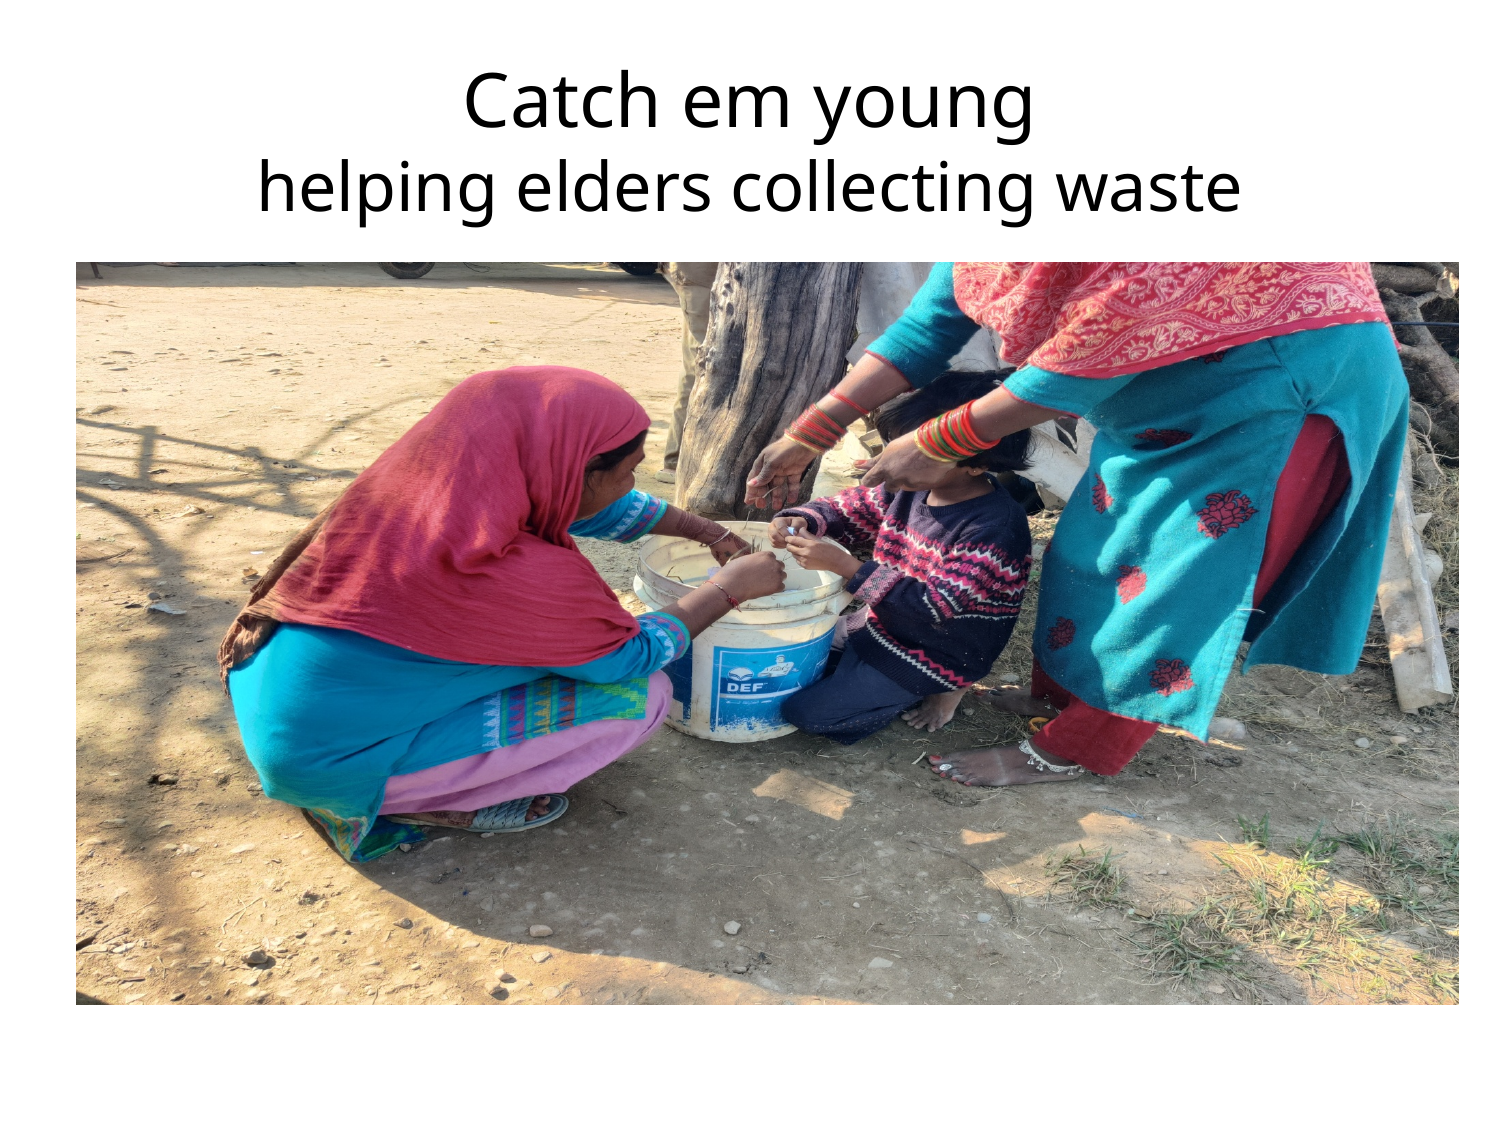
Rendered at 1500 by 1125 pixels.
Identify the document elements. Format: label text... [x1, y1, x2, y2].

title Catch em young helping elders collecting waste [75, 45, 1425, 233]
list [76, 262, 1459, 1006]
